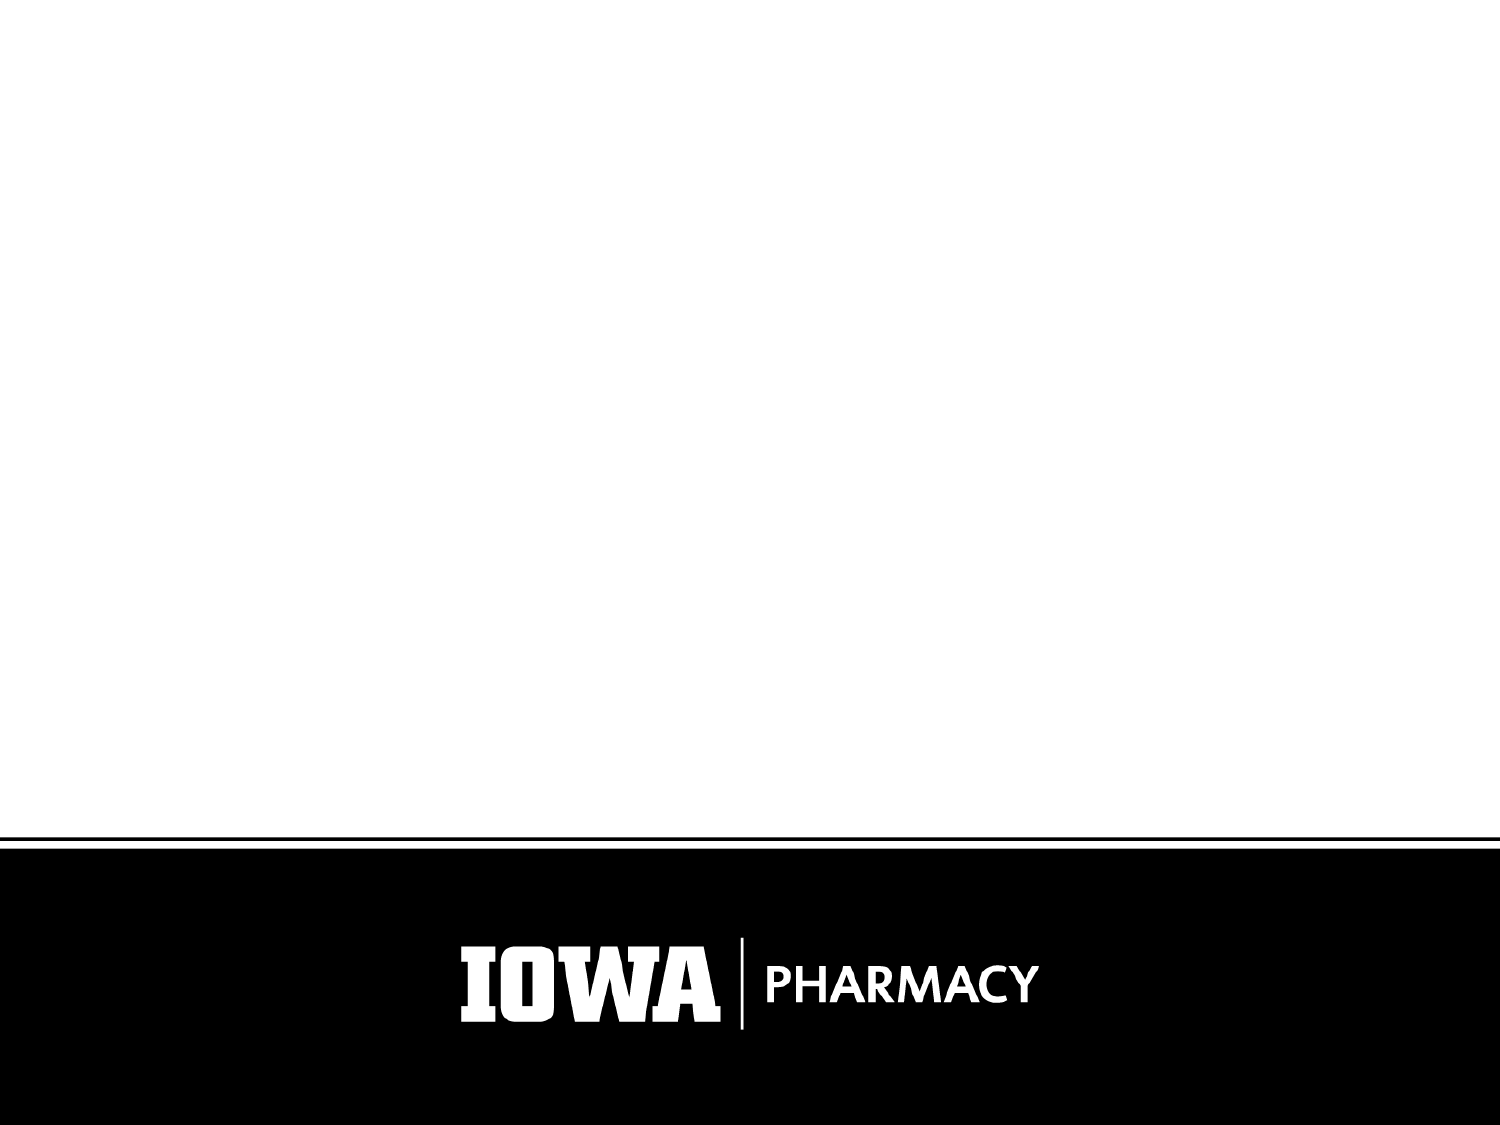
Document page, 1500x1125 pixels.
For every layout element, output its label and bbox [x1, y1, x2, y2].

picture [461, 937, 1039, 1030]
